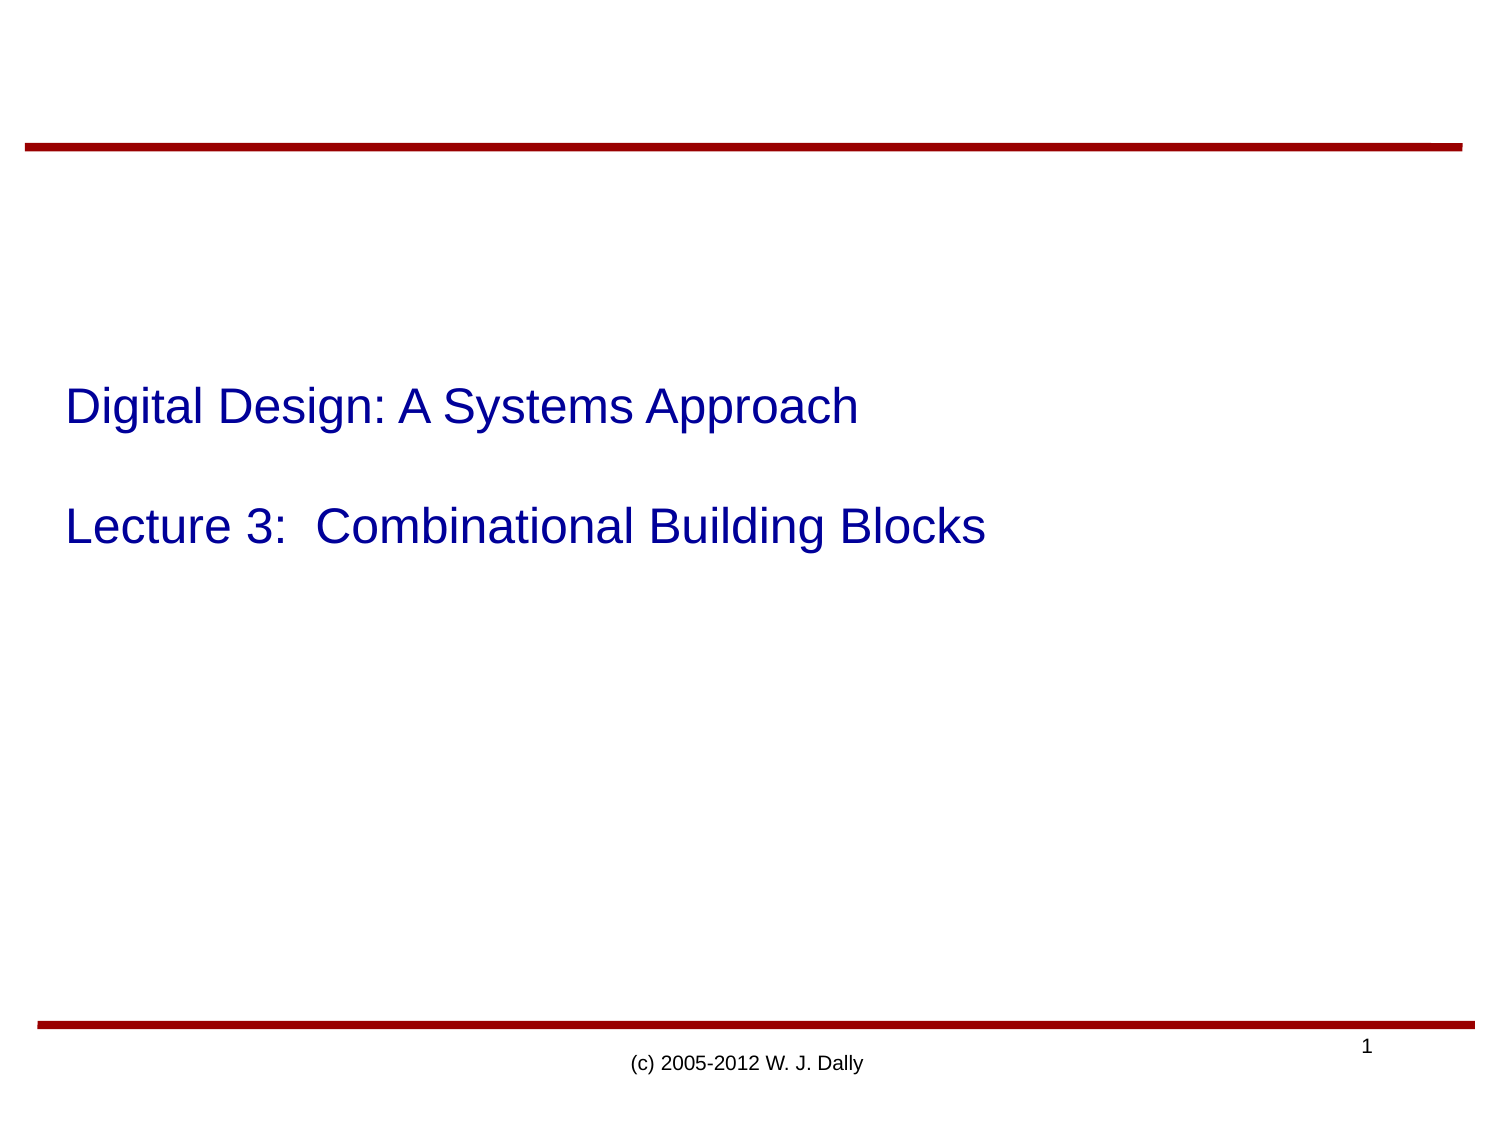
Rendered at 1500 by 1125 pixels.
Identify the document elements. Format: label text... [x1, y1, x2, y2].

title Digital Design: A Systems Approach Lecture 3: Combinational Building Blocks [50, 387, 1438, 575]
footer (c) 2005-2012 W. J. Dally [512, 1024, 988, 1101]
